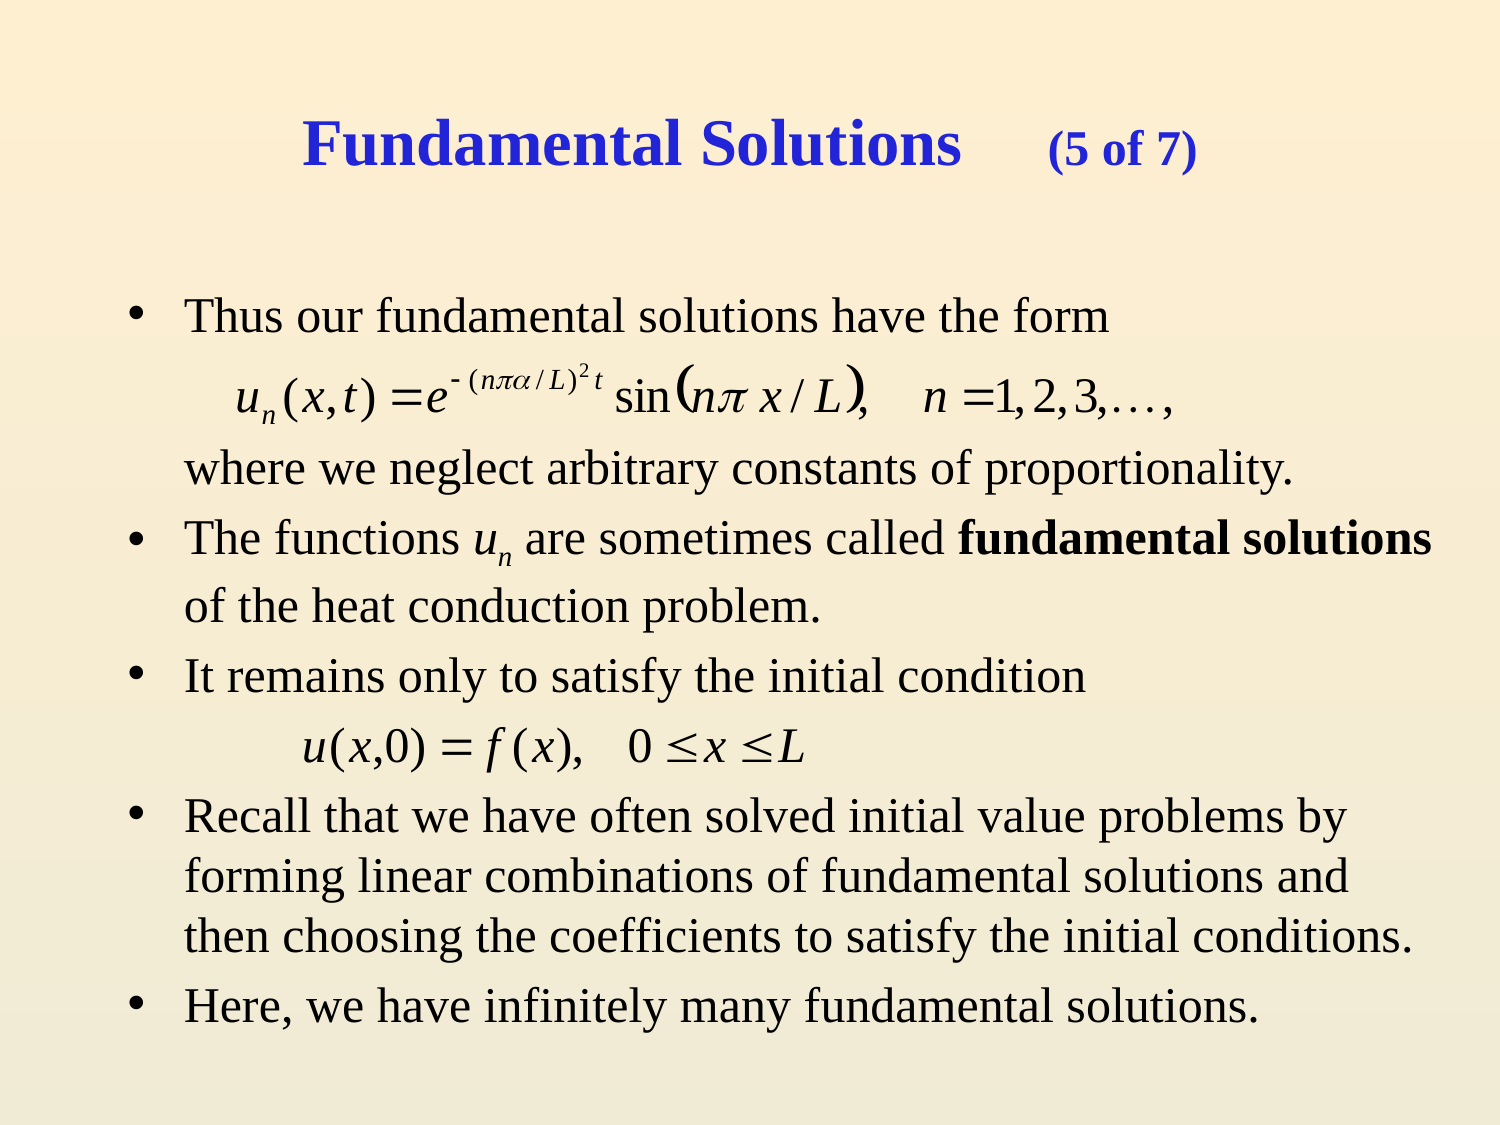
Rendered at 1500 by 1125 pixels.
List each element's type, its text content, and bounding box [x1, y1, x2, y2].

title Fundamental Solutions (5 of 7) [75, 45, 1425, 233]
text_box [295, 716, 817, 784]
list Thus our fundamental solutions have the form where we neglect arbitrary constants of proportionality. The functions un are sometimes called fundamental solutions of the heat conduction problem. It remains only to satisfy the initial condition Recall that we have often solved initial value problems by forming linear combinations of fundamental solutions and then choosing the coefficients to satisfy the initial conditions. Here, we have infinitely many fundamental solutions. [112, 275, 1463, 1125]
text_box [228, 349, 1184, 438]
